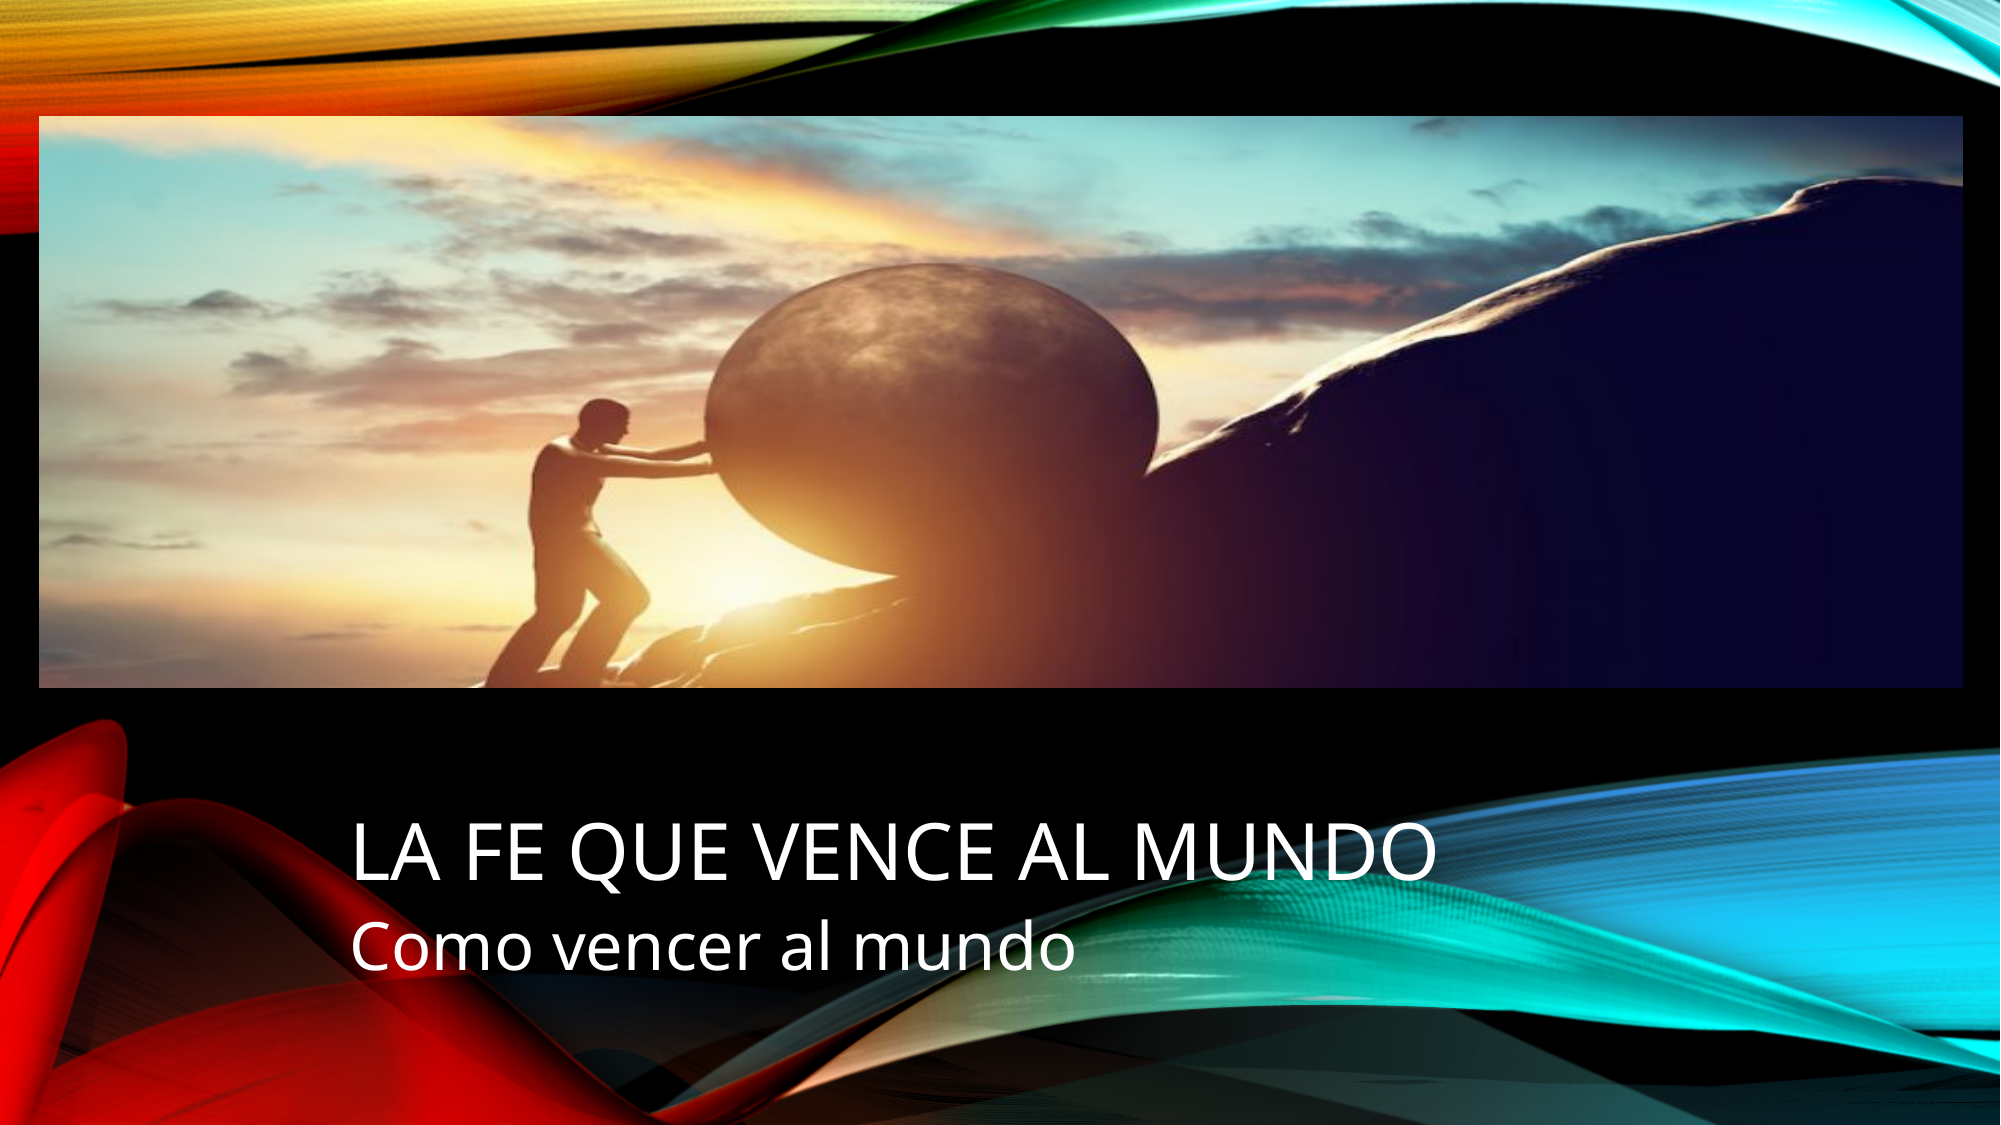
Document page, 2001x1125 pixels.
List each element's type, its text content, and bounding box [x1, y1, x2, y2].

subtitle Como vencer al mundo [334, 905, 1666, 1020]
title La fe que vence al mundo [334, 770, 1666, 905]
picture [0, 0, 2000, 688]
picture [0, 717, 2000, 1125]
